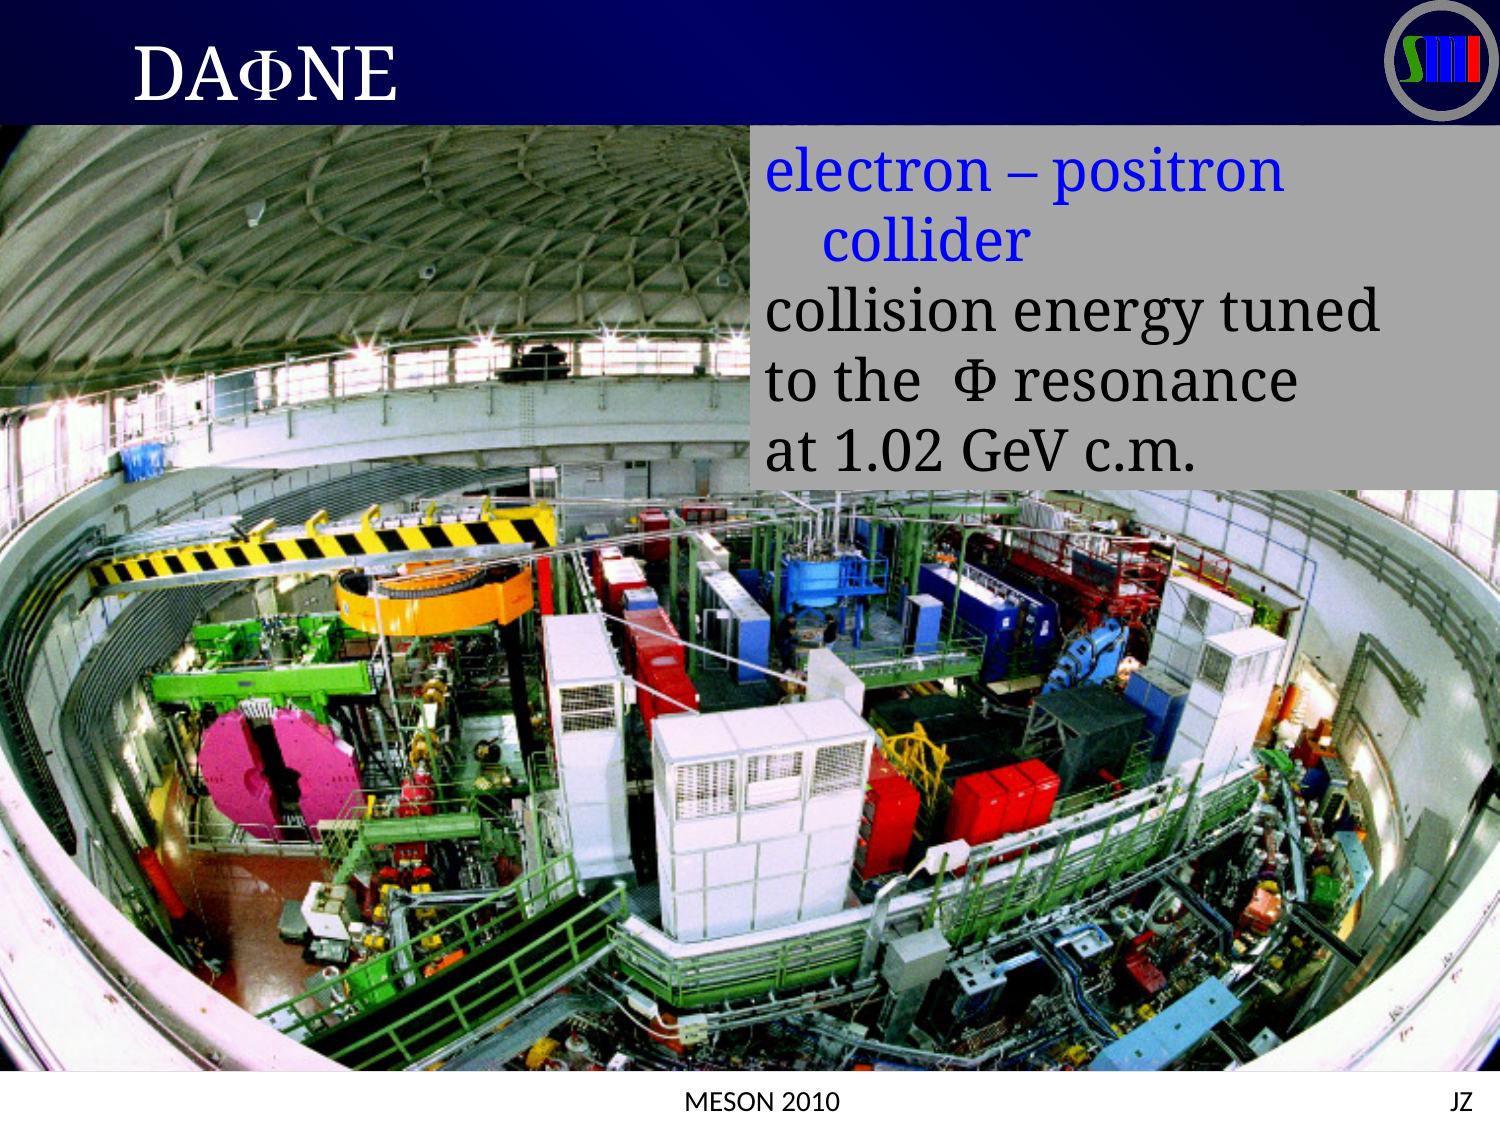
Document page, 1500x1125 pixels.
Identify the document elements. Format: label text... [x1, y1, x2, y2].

title DANE [0, 0, 1380, 124]
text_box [0, 1077, 1500, 1125]
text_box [0, 125, 1500, 1071]
picture [1382, 0, 1500, 122]
